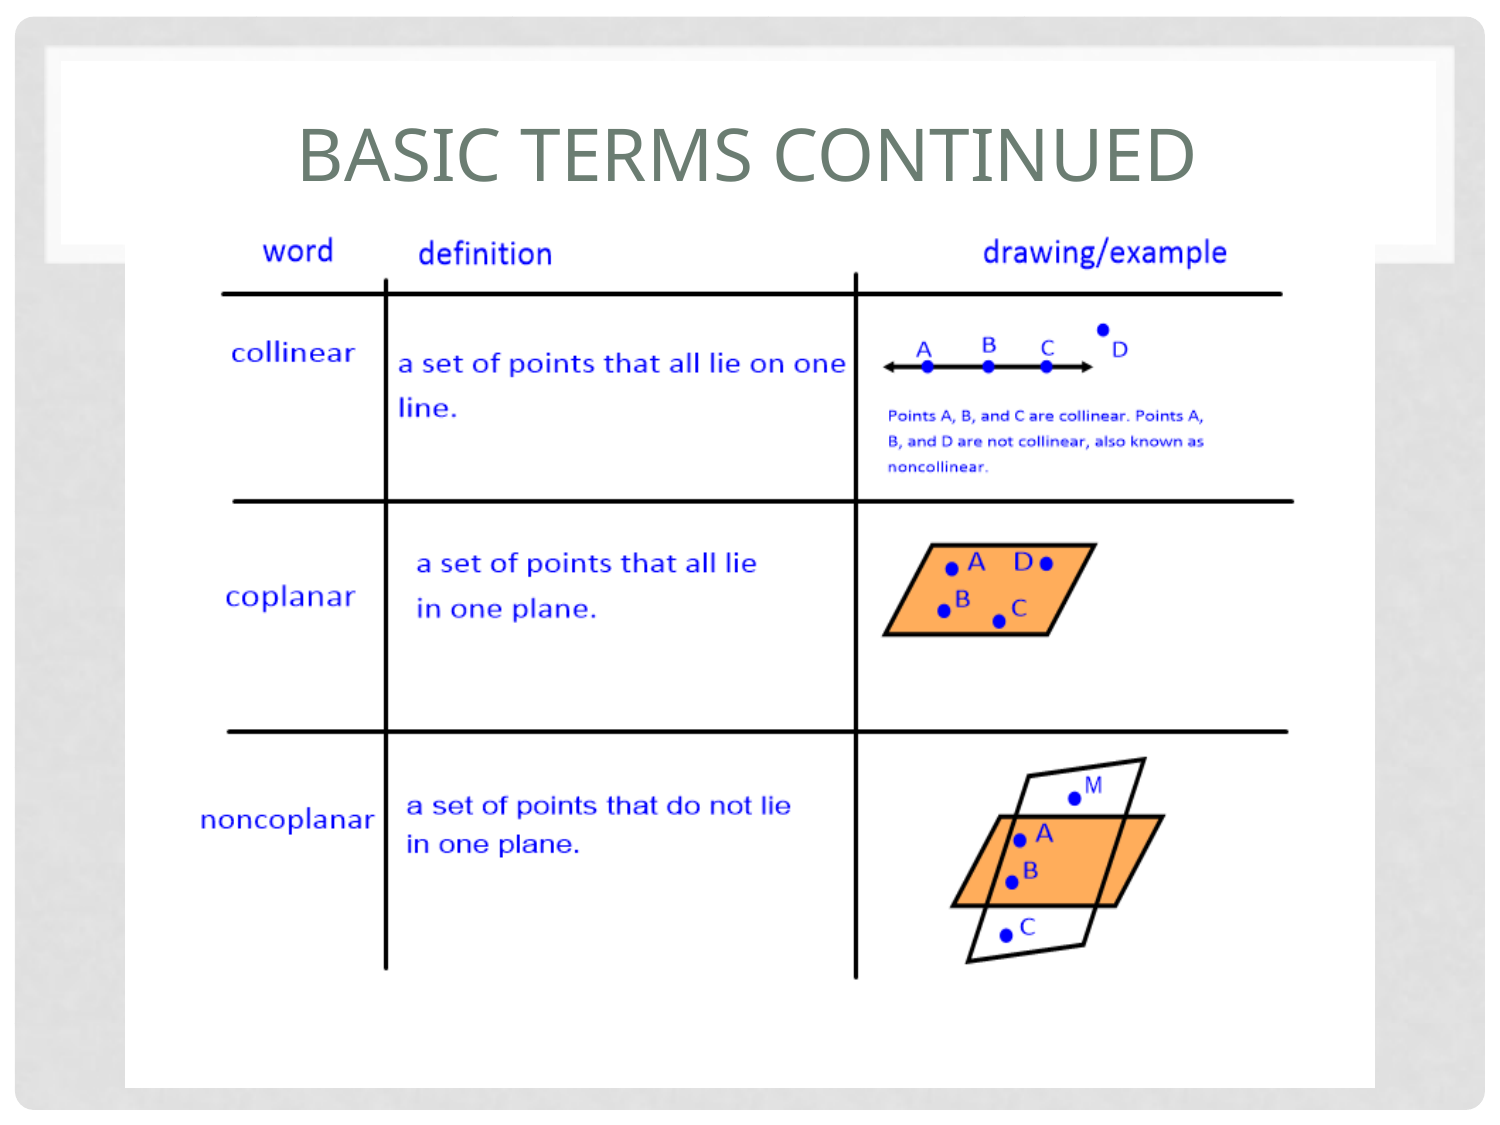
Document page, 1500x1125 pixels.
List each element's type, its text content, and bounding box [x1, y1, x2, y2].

title Basic Terms Continued [69, 66, 1425, 238]
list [124, 112, 1376, 1088]
